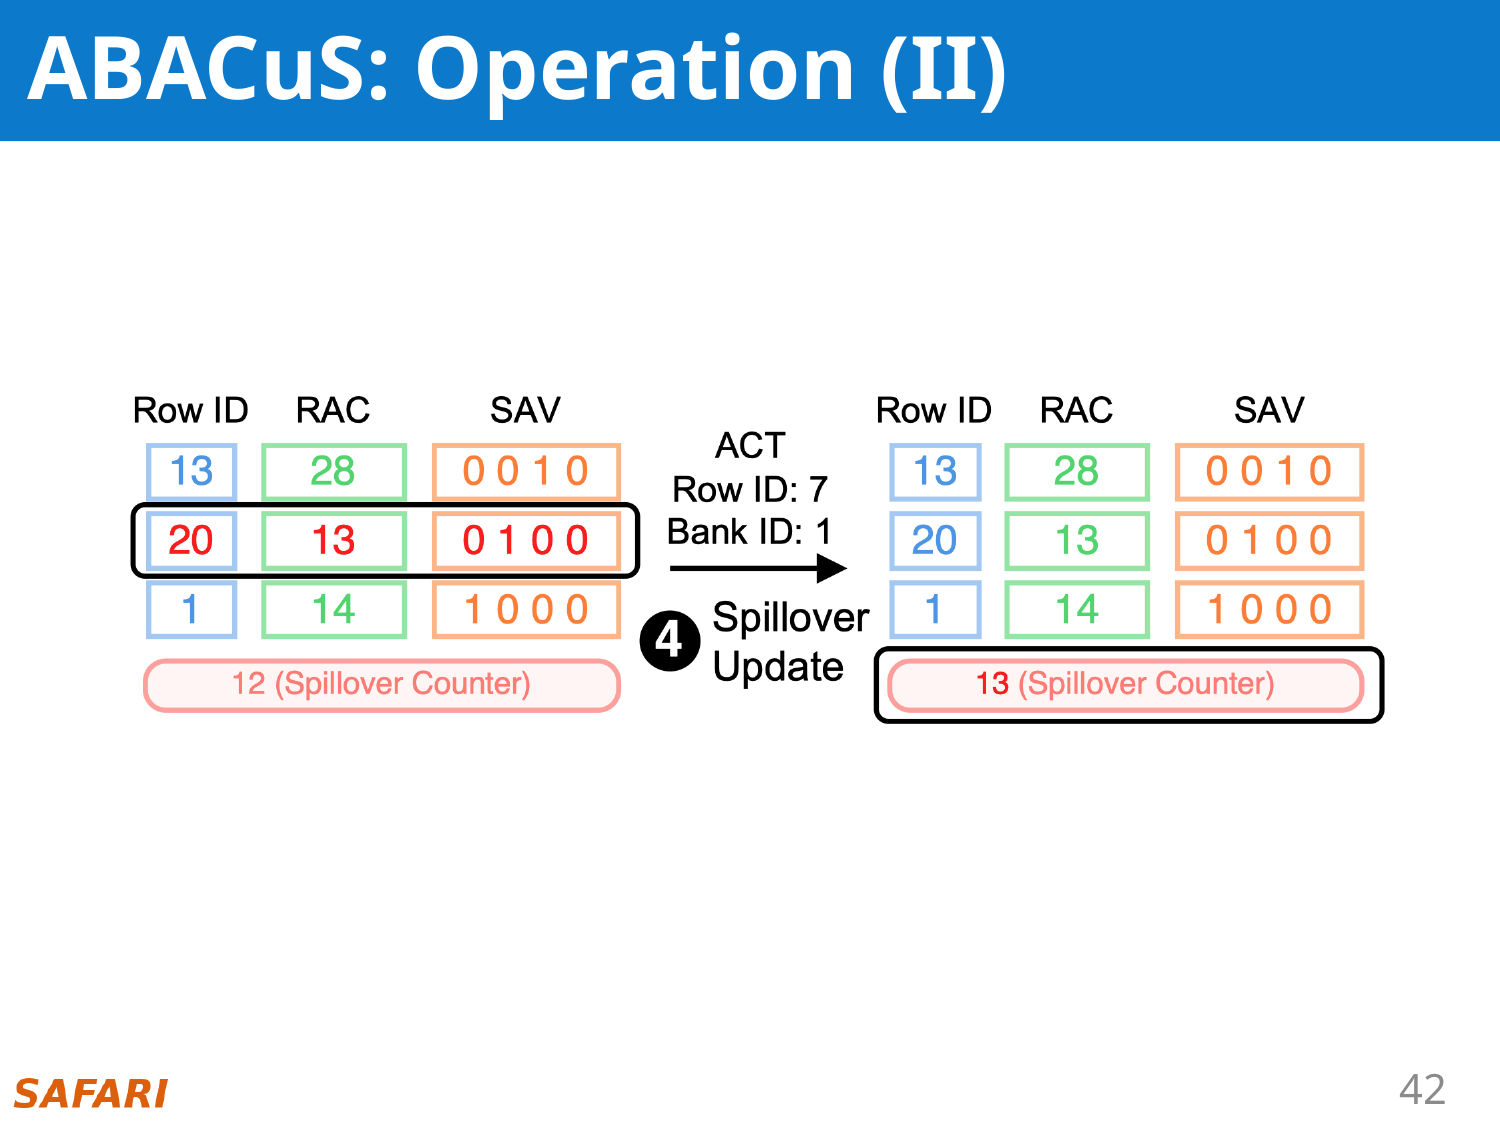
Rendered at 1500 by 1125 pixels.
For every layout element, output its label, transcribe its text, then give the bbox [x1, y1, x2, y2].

picture [12, 1070, 173, 1117]
title ABACuS: Operation (II) [12, 1, 1487, 127]
picture [122, 384, 1388, 741]
